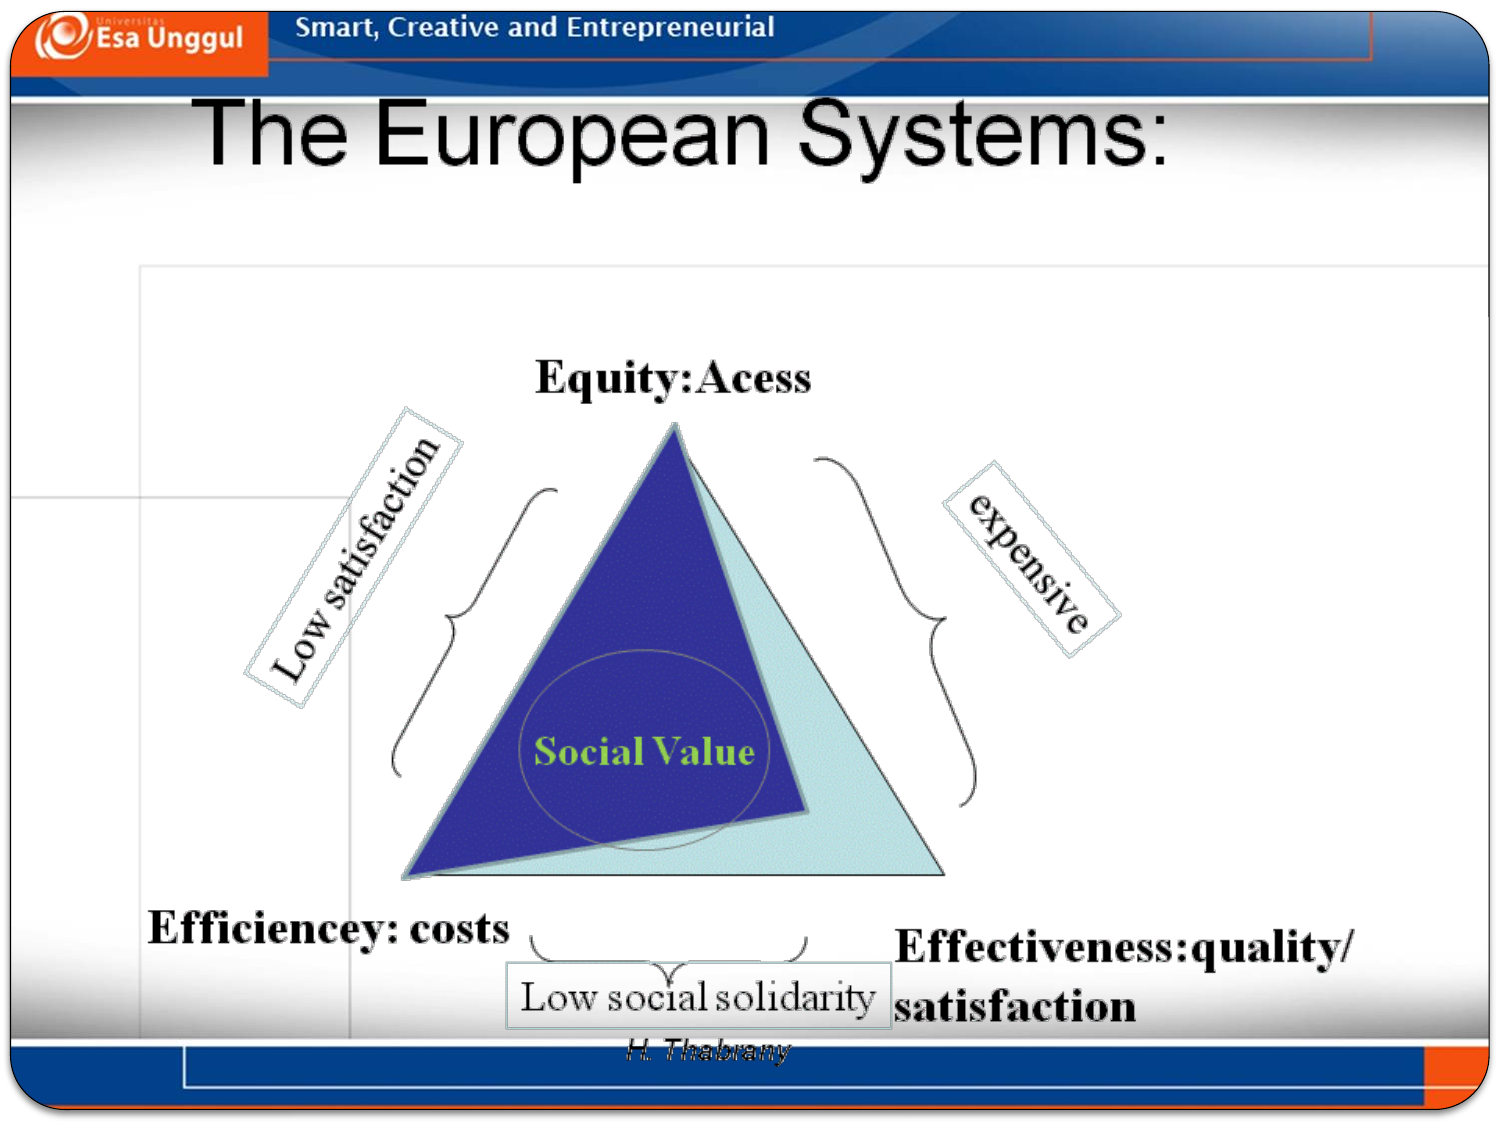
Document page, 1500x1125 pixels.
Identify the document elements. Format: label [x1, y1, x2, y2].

text_box [42, 35, 1458, 1092]
picture [12, 12, 1488, 1108]
